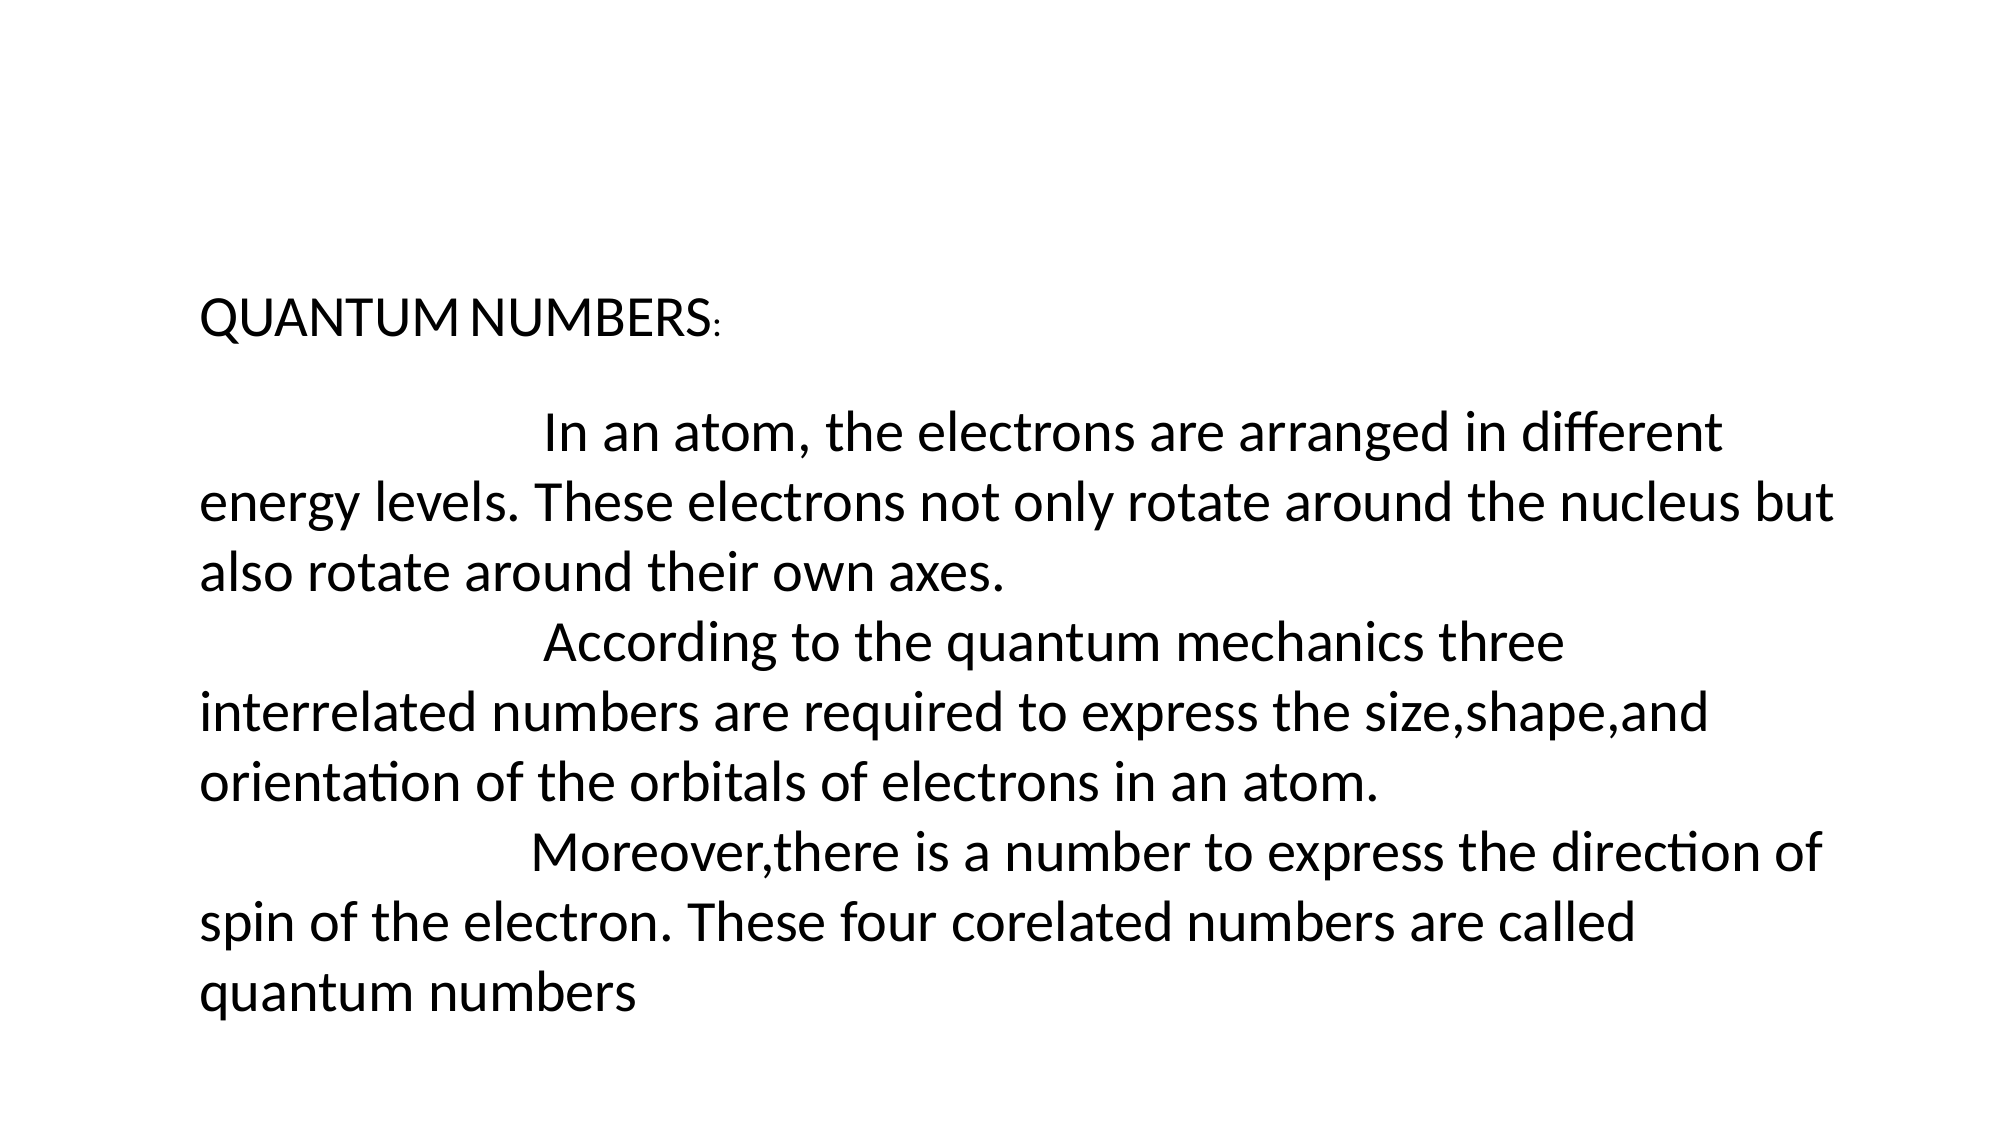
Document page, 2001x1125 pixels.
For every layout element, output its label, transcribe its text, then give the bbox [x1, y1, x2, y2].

list [137, 76, 1863, 1014]
text_box QUANTUM NUMBERS: In an atom, the electrons are arranged in different energy levels. These electrons not only rotate around the nucleus but also rotate around their own axes. According to the quantum mechanics three interrelated numbers are required to express the size,shape,and orientation of the orbitals of electrons in an atom. Moreover,there is a number to express the direction of spin of the electron. These four corelated numbers are called quantum numbers [184, 271, 1863, 1031]
